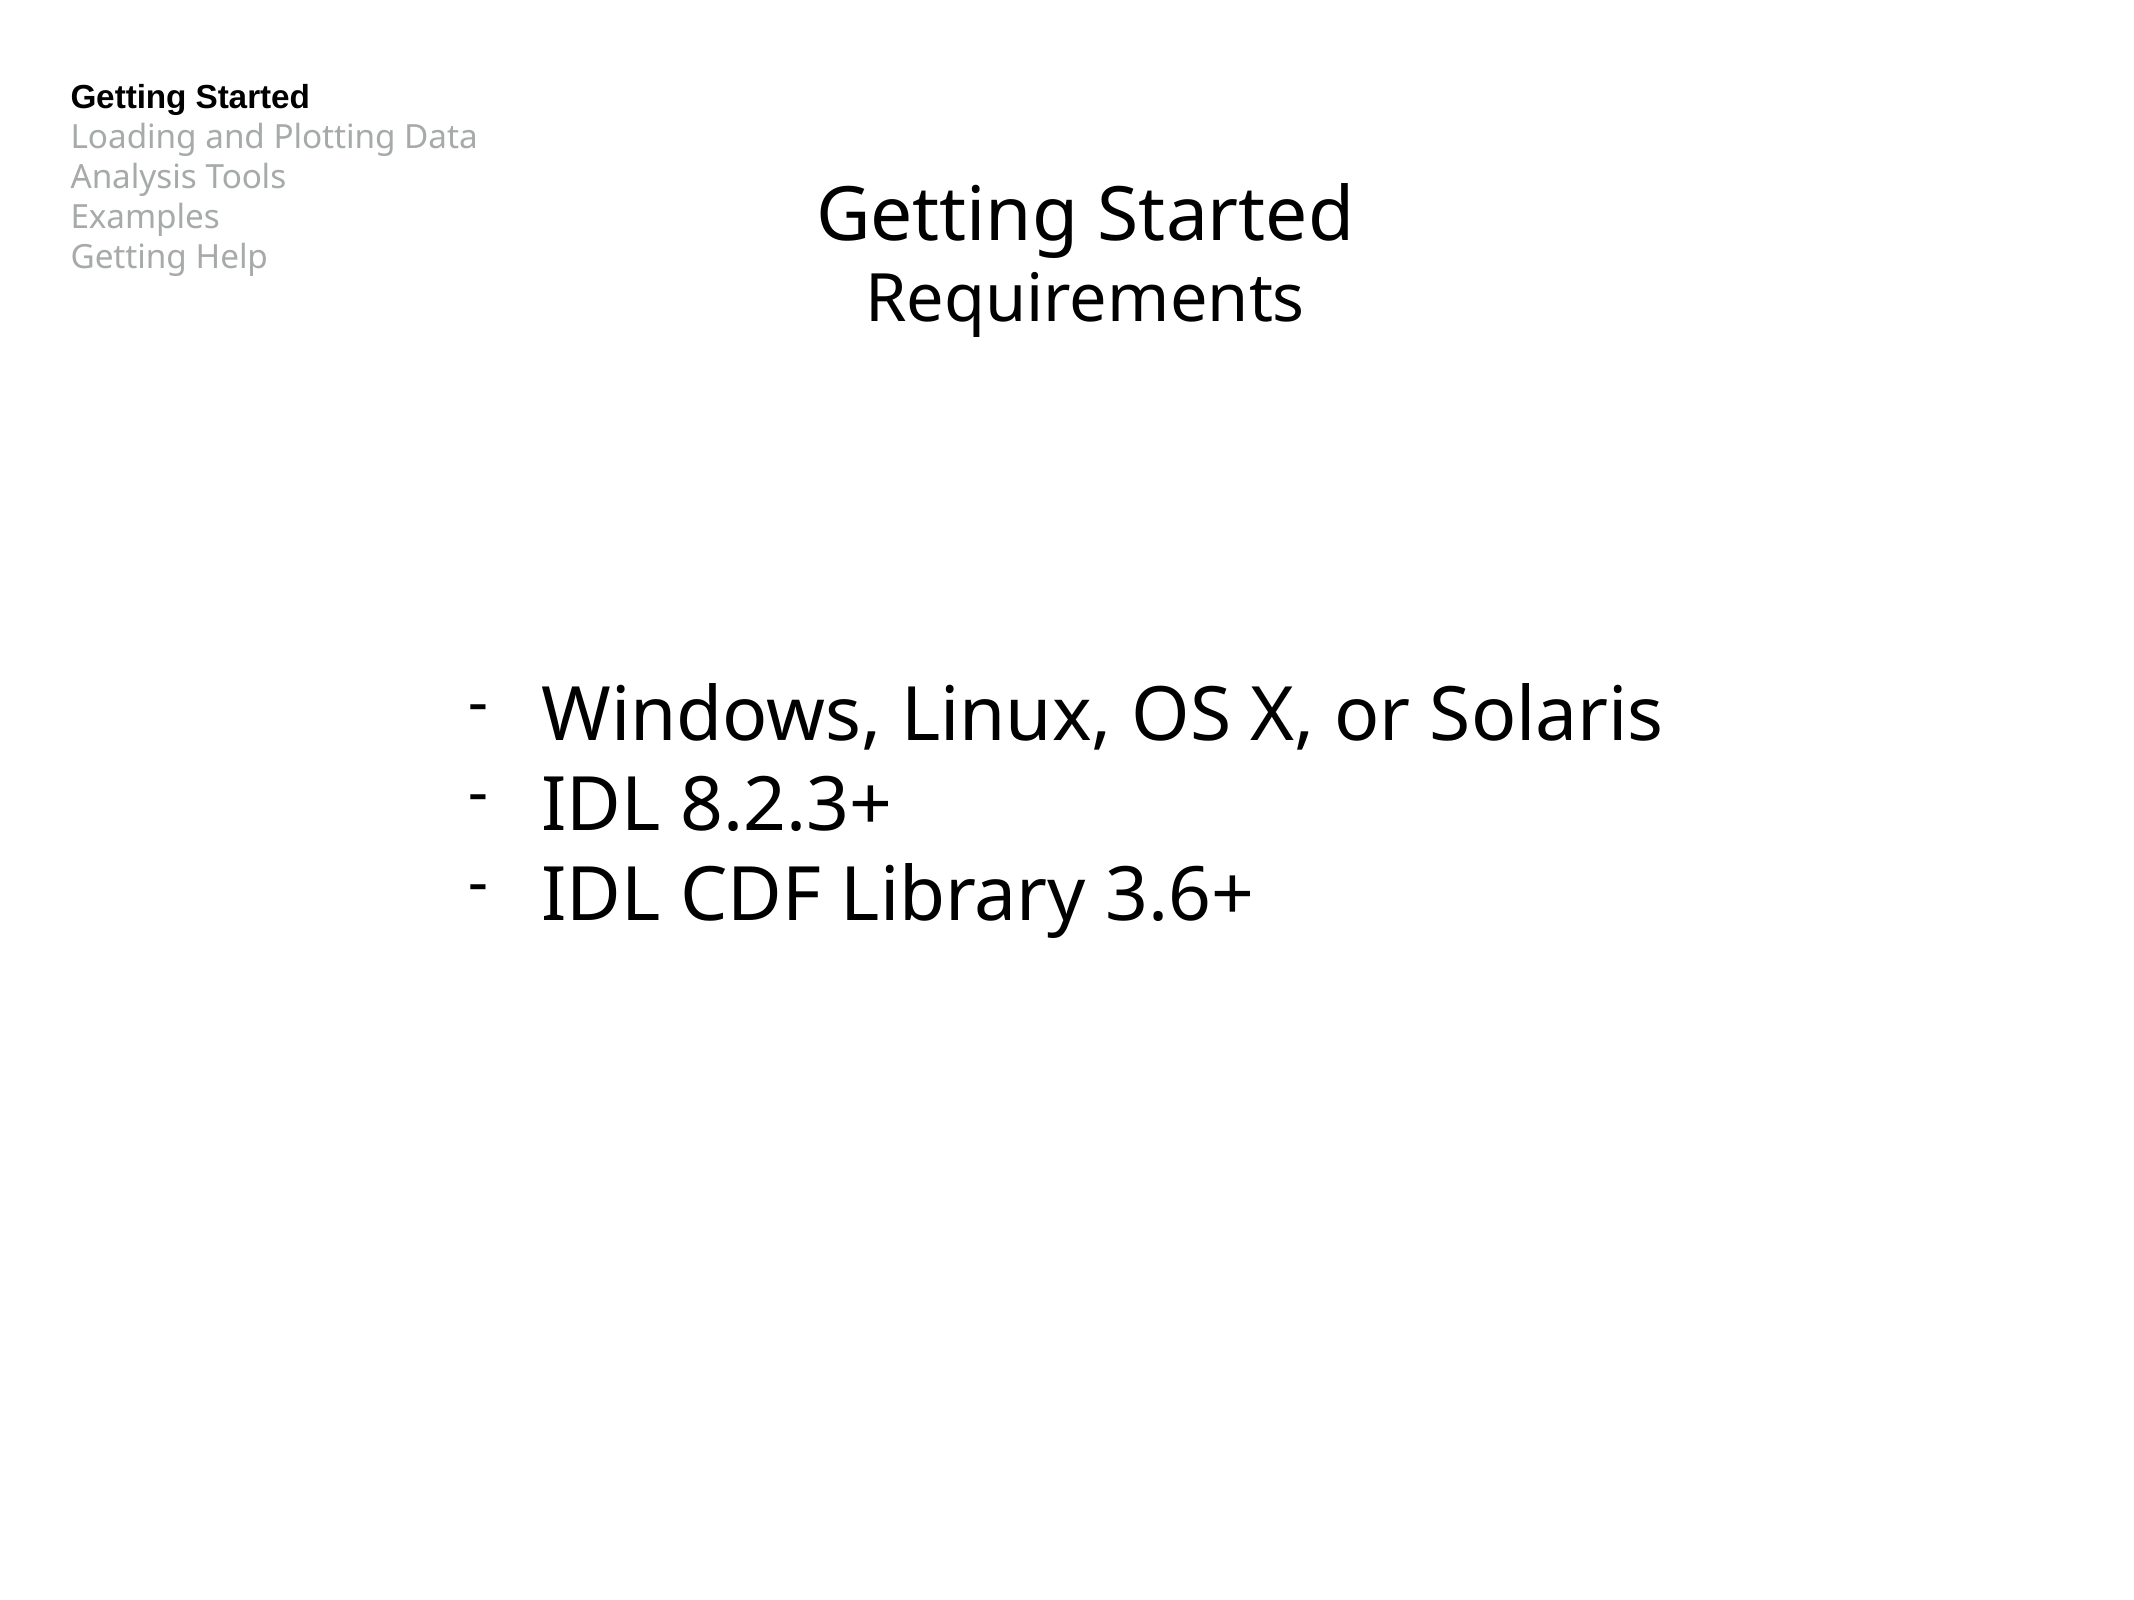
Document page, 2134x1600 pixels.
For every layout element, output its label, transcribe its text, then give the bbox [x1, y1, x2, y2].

text_box Windows, Linux, OS X, or Solaris IDL 8.2.3+ IDL CDF Library 3.6+ [460, 656, 1674, 944]
text_box Getting Started Loading and Plotting Data Analysis Tools Examples Getting Help [62, 66, 487, 284]
title Getting Started Requirements [155, 72, 1978, 428]
